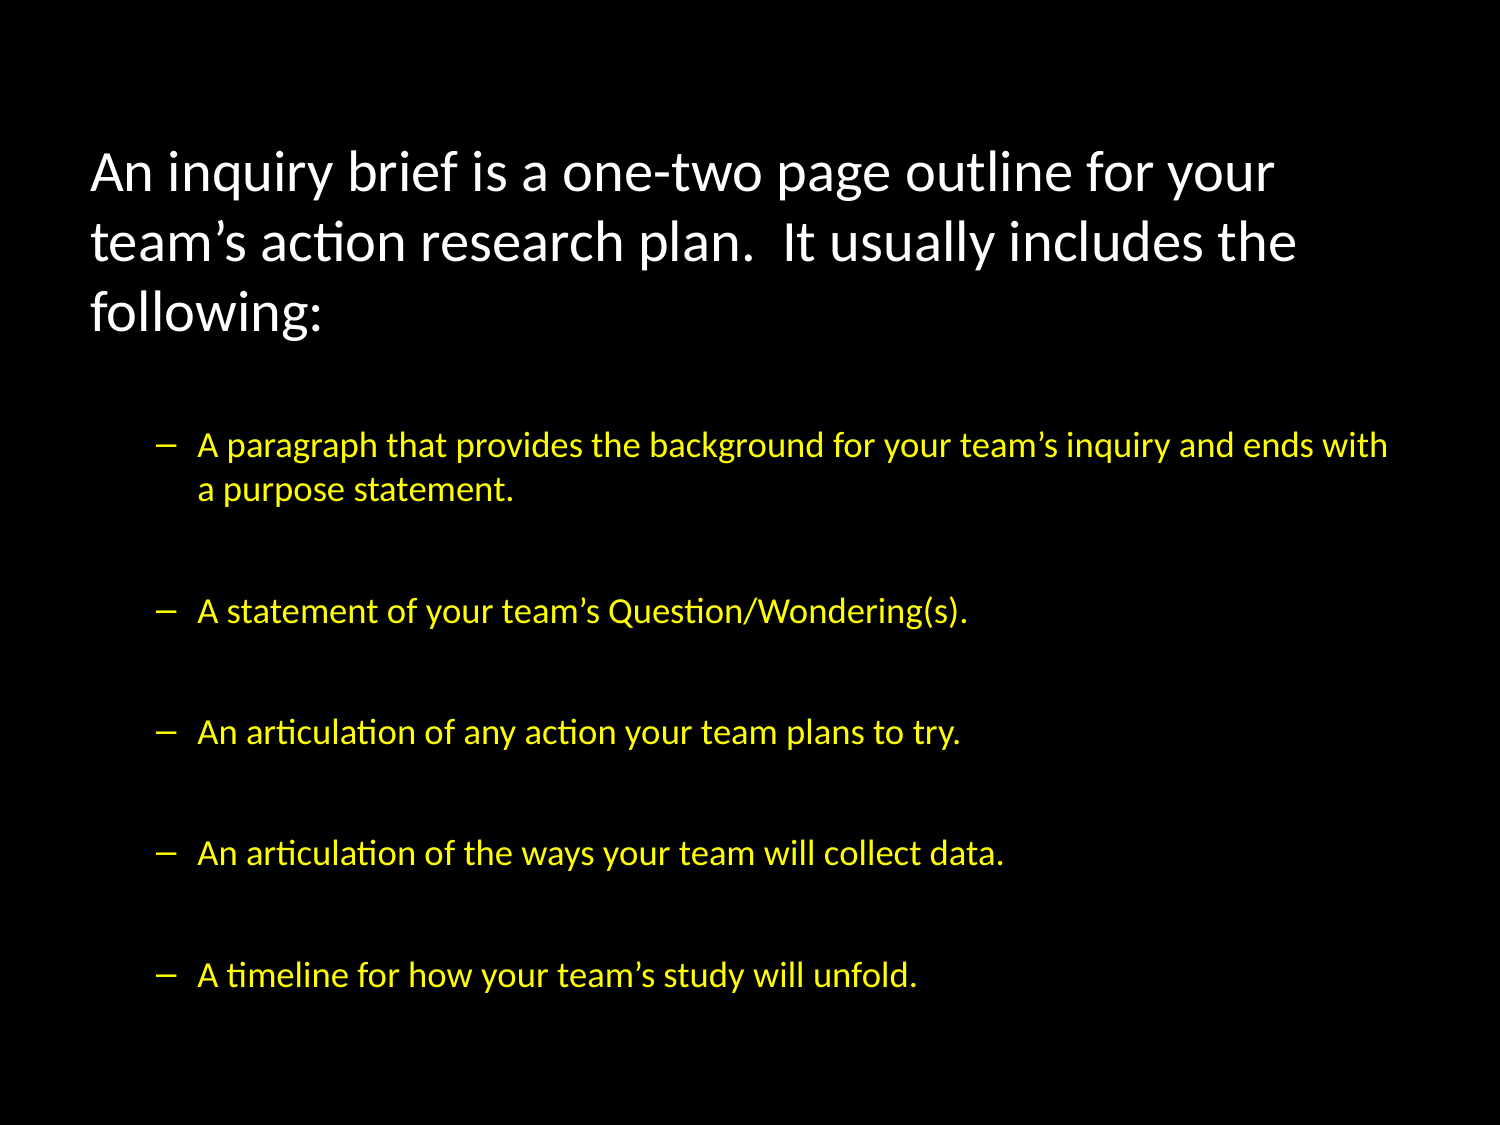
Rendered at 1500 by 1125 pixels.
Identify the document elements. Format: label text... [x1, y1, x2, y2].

list An inquiry brief is a one-two page outline for your team’s action research plan. It usually includes the following: A paragraph that provides the background for your team’s inquiry and ends with a purpose statement. A statement of your team’s Question/Wondering(s). An articulation of any action your team plans to try. An articulation of the ways your team will collect data. A timeline for how your team’s study will unfold. [75, 42, 1425, 1005]
